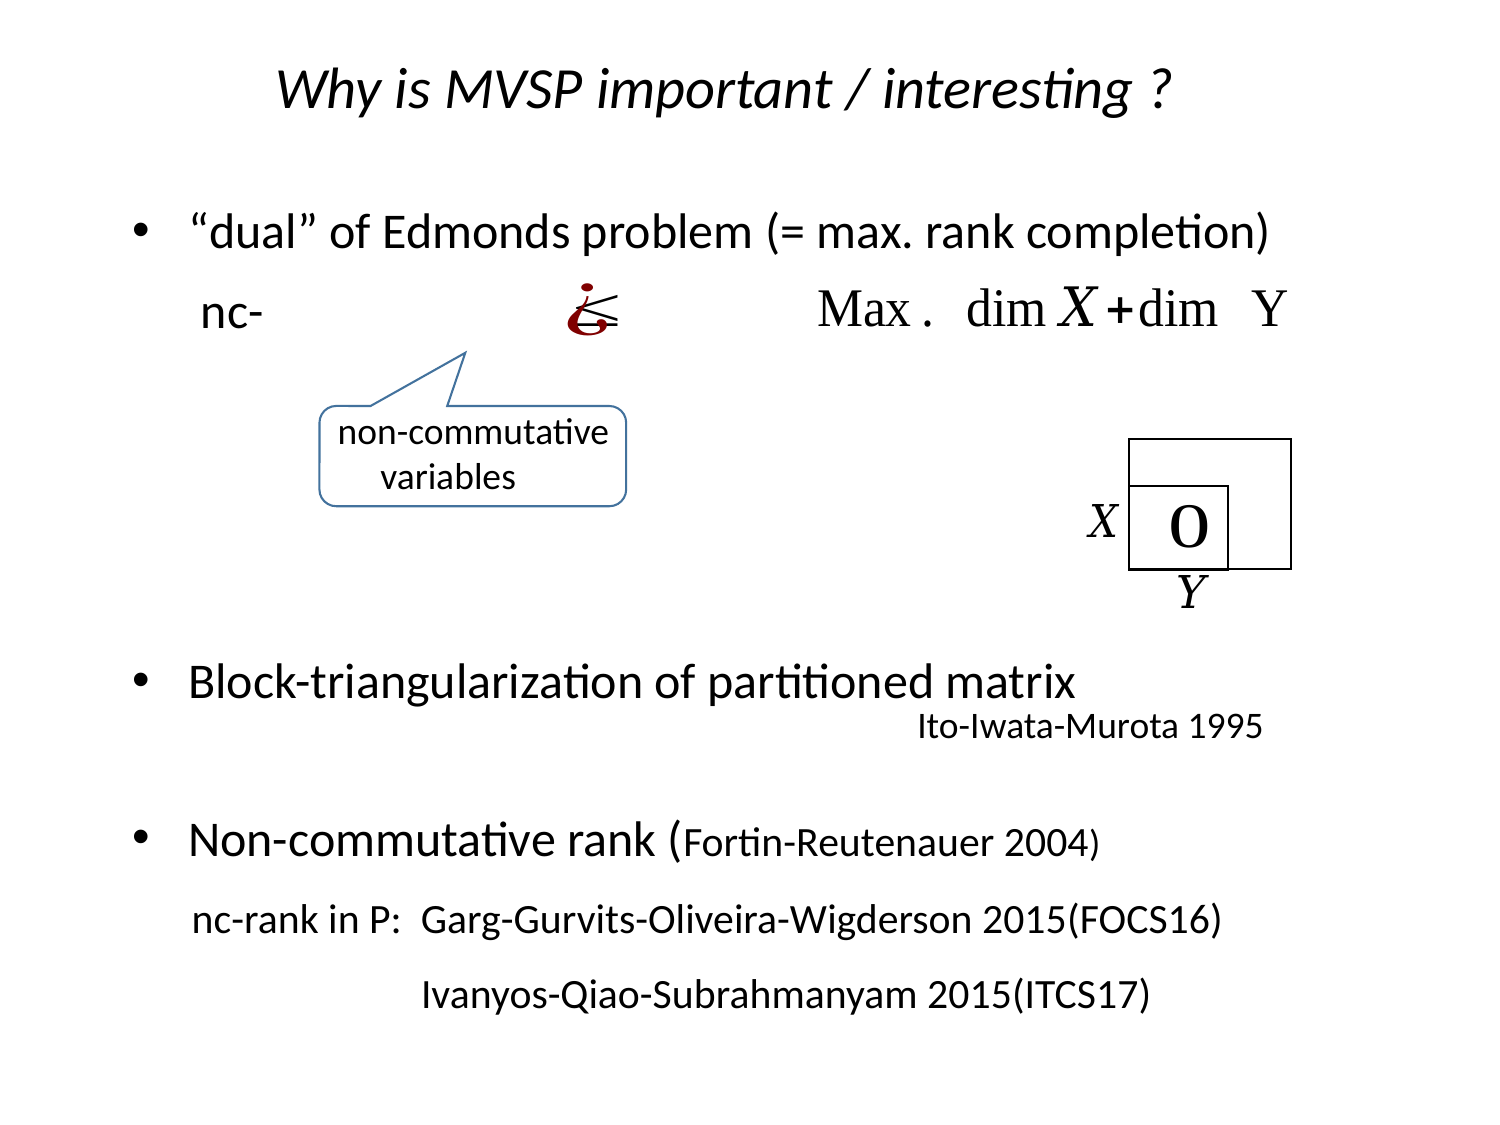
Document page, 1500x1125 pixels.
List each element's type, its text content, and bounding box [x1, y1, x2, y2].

text_box Ito-Iwata-Murota 1995 [902, 693, 1279, 754]
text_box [319, 400, 627, 507]
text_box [1084, 439, 1291, 620]
text_box nc- [186, 270, 279, 346]
text_box Why is MVSP important / interesting ? [260, 42, 1190, 128]
